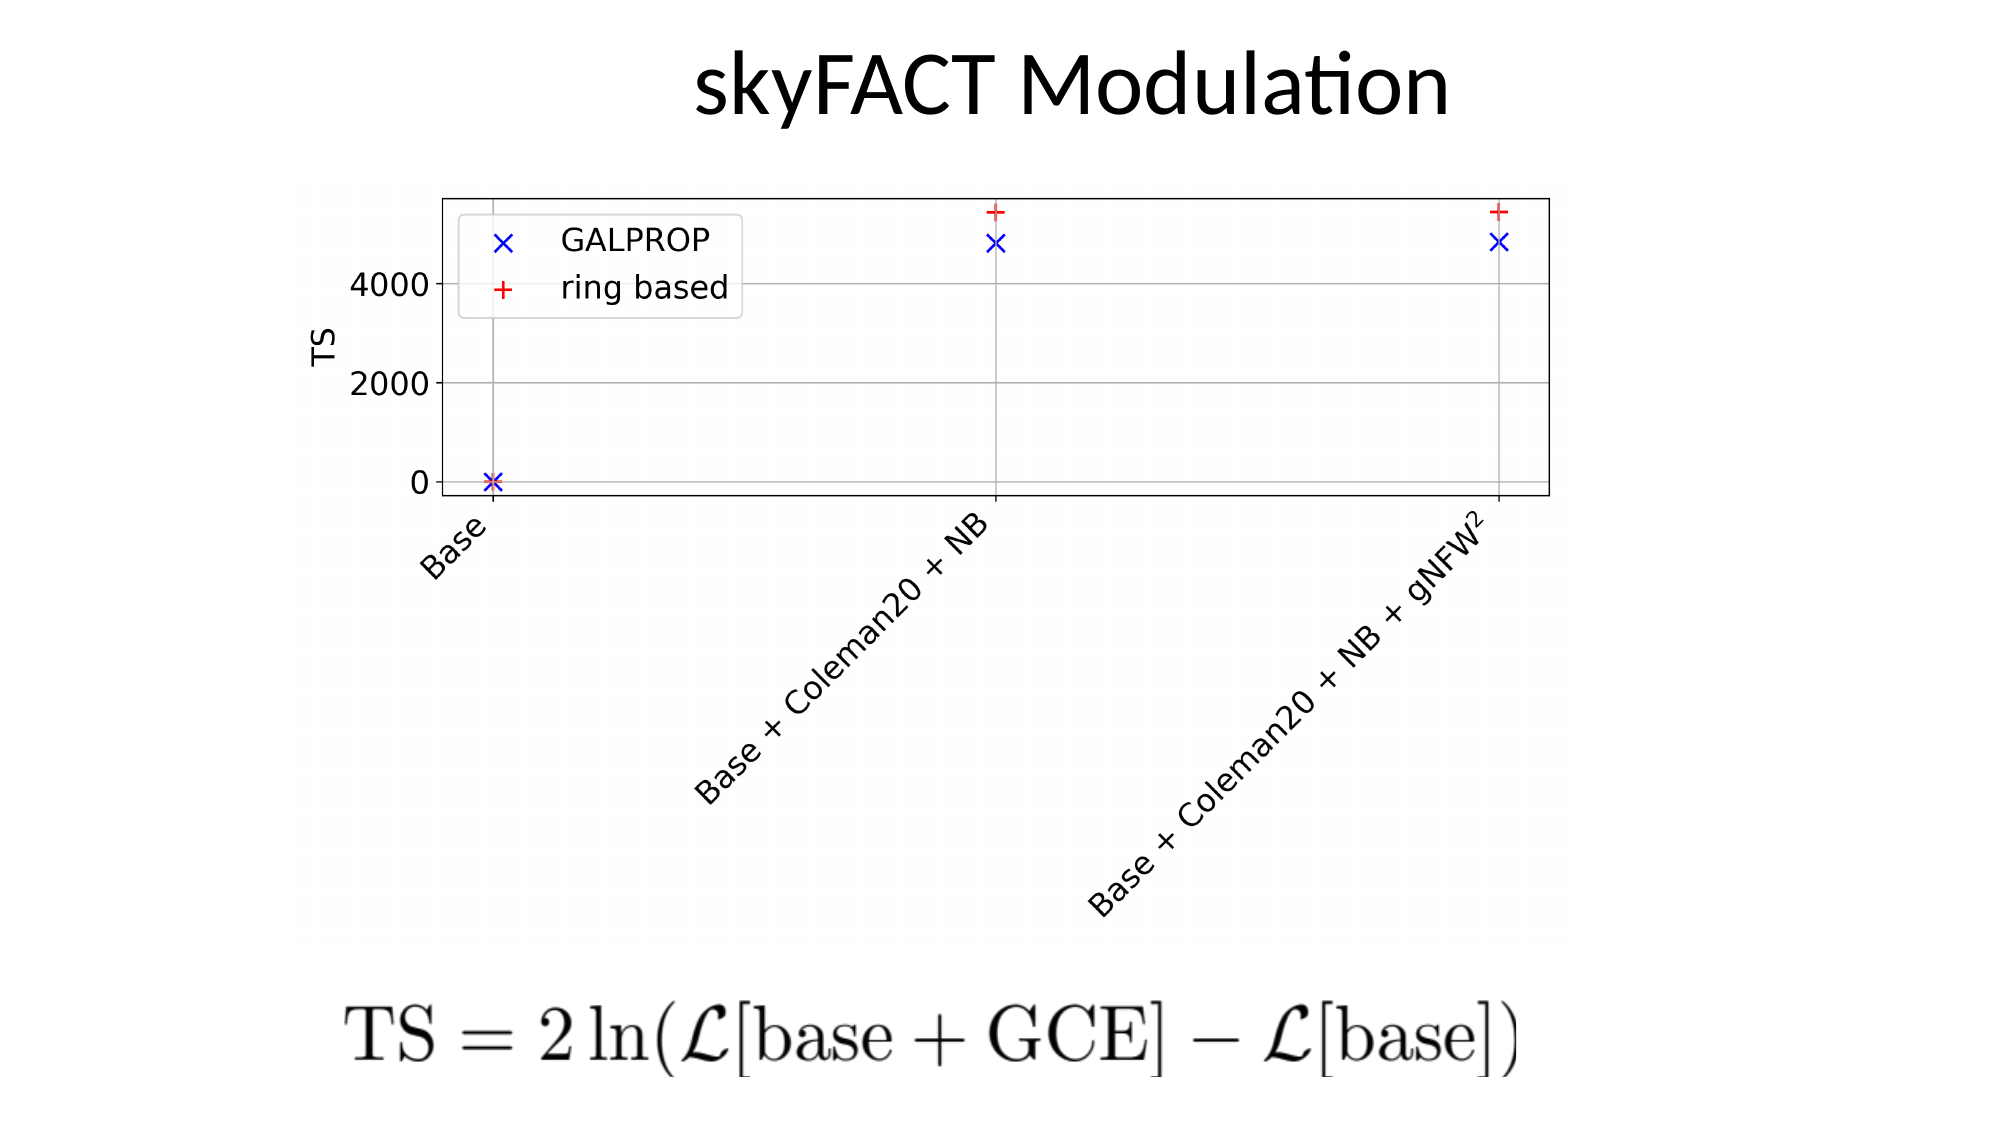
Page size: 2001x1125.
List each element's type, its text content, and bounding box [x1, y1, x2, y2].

text_box skyFACT Modulation [679, 16, 1468, 141]
picture [292, 179, 1568, 945]
picture [343, 999, 1517, 1077]
